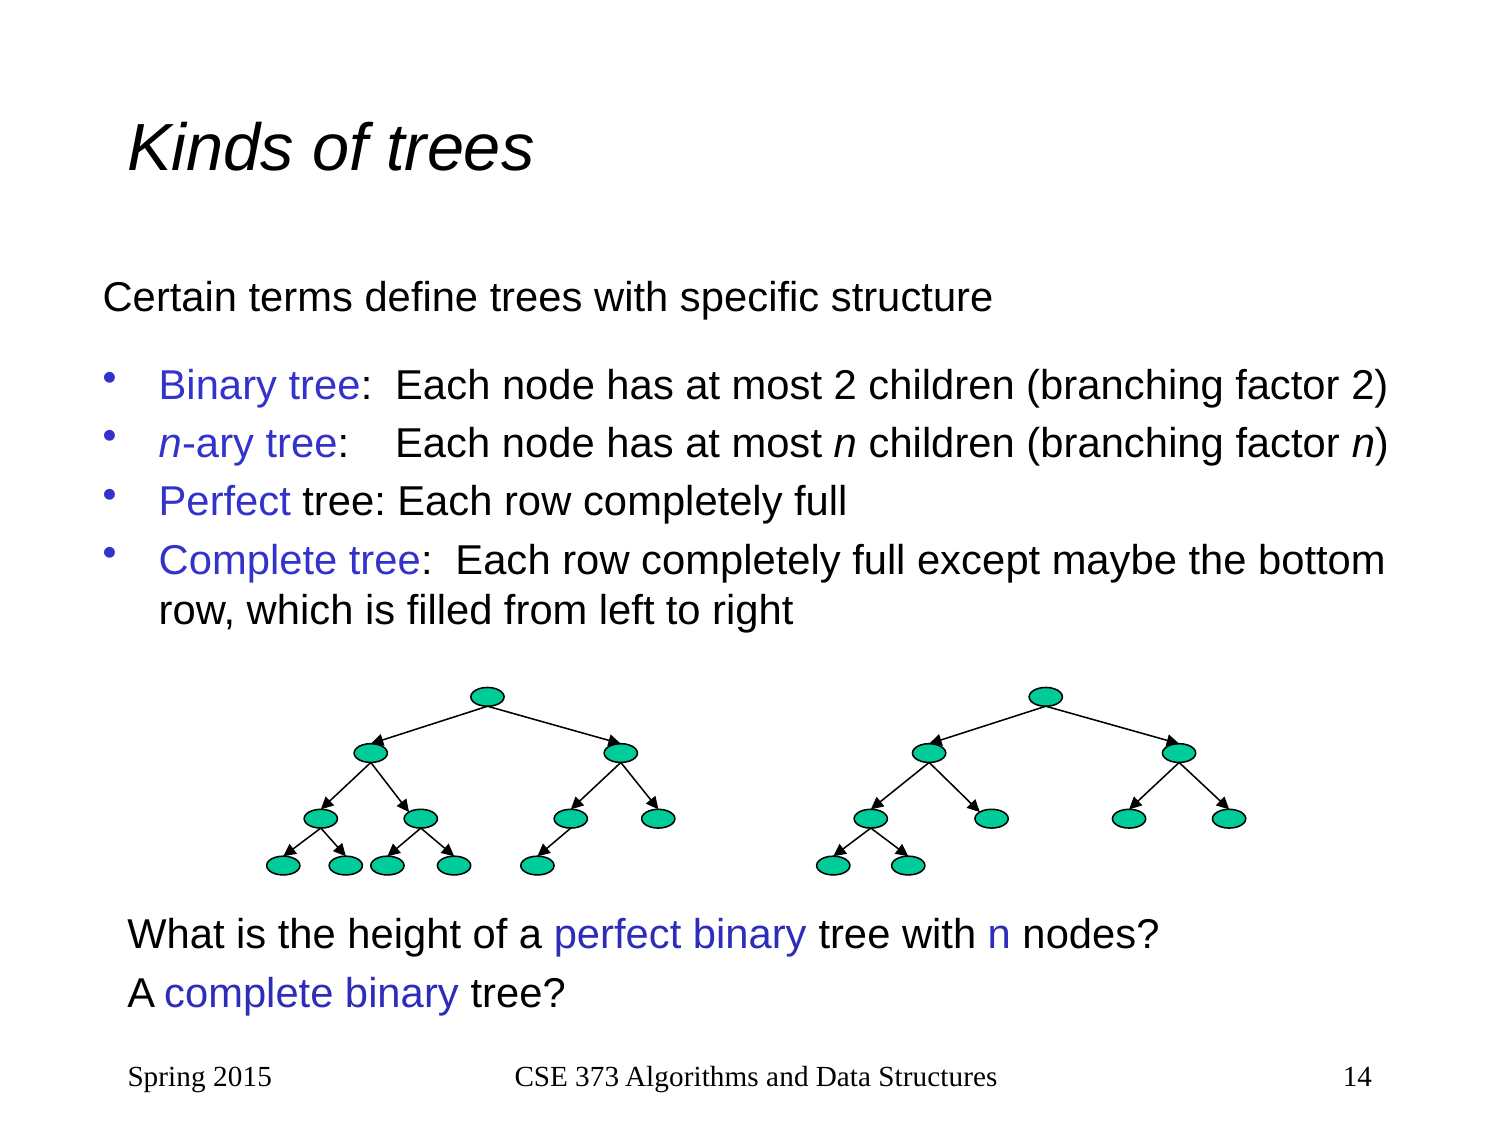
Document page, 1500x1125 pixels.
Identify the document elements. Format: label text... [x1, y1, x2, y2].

slide_number 14 [1074, 1049, 1388, 1125]
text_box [266, 687, 676, 876]
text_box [816, 687, 1247, 876]
title Kinds of trees [112, 49, 1388, 238]
text_box What is the height of a perfect binary tree with n nodes? A complete binary tree? [112, 899, 1388, 1018]
list Certain terms define trees with specific structure Binary tree: Each node has at most 2 children (branching factor 2) n-ary tree: Each node has at most n children (branching factor n) Perfect tree: Each row completely full Complete tree: Each row completely full except maybe the bottom row, which is filled from left to right [87, 262, 1413, 1063]
slide_number Spring 2015 [112, 1049, 426, 1125]
footer CSE 373 Algorithms and Data Structures [474, 1049, 1038, 1125]
